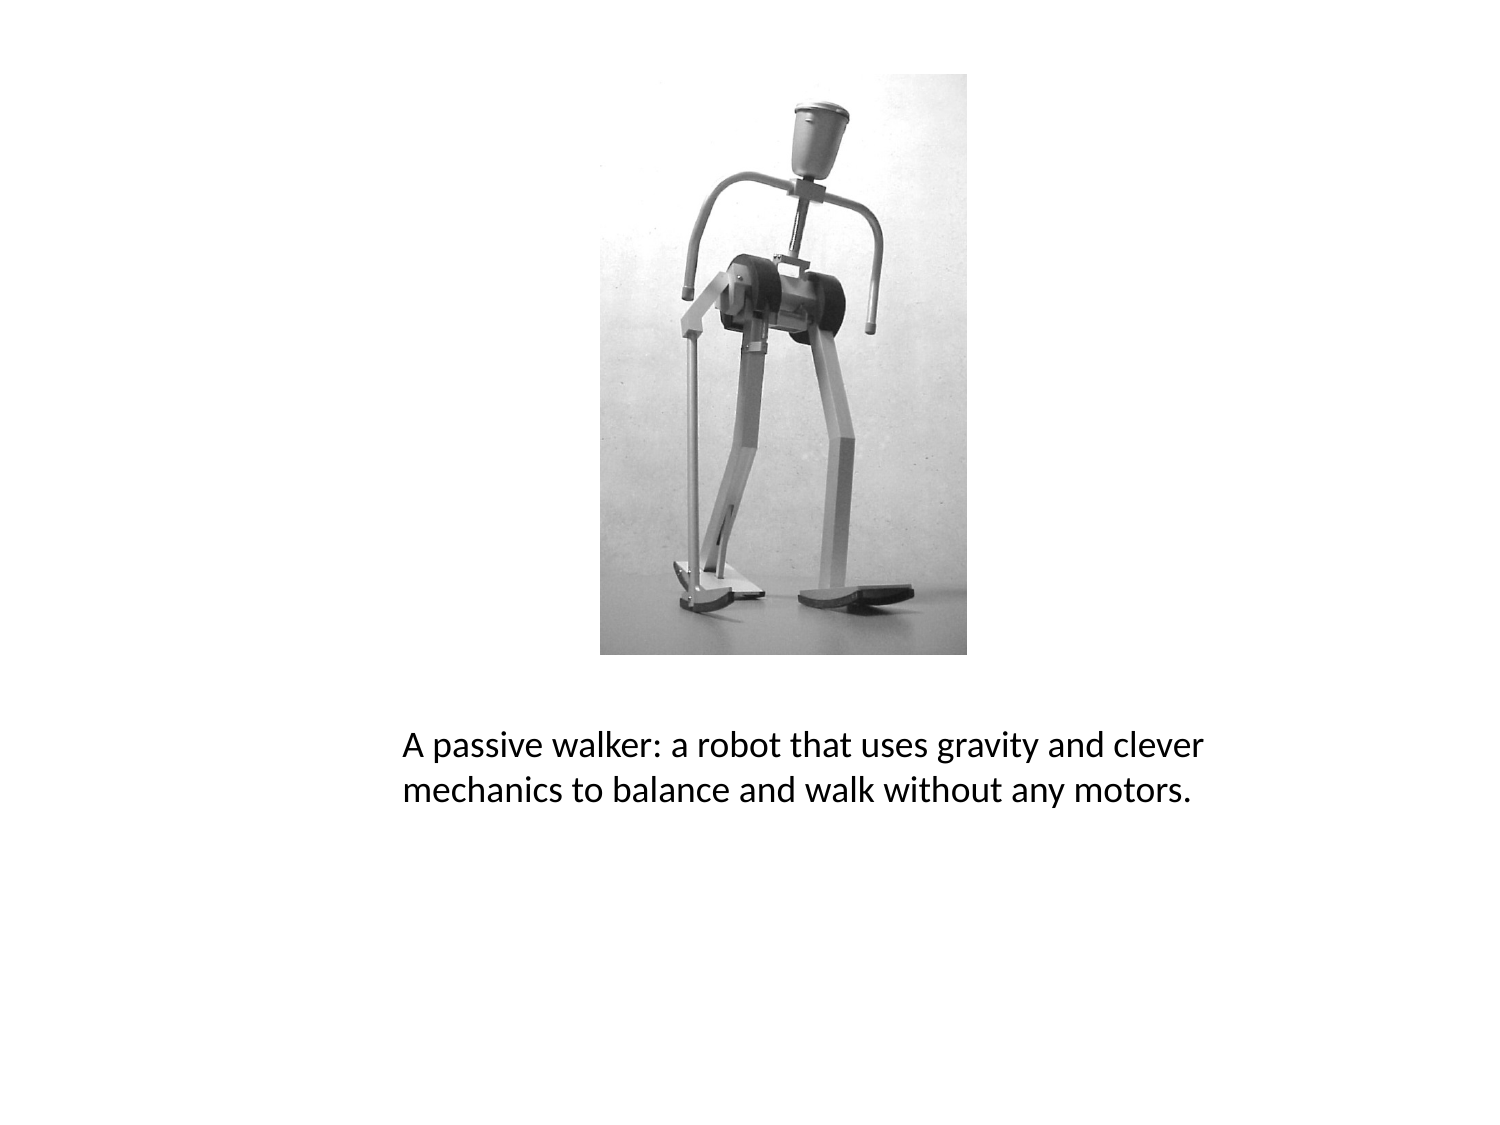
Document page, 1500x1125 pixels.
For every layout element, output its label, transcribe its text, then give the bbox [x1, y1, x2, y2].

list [599, 74, 967, 655]
text_box A passive walker: a robot that uses gravity and clever mechanics to balance and walk without any motors. [387, 712, 1338, 818]
